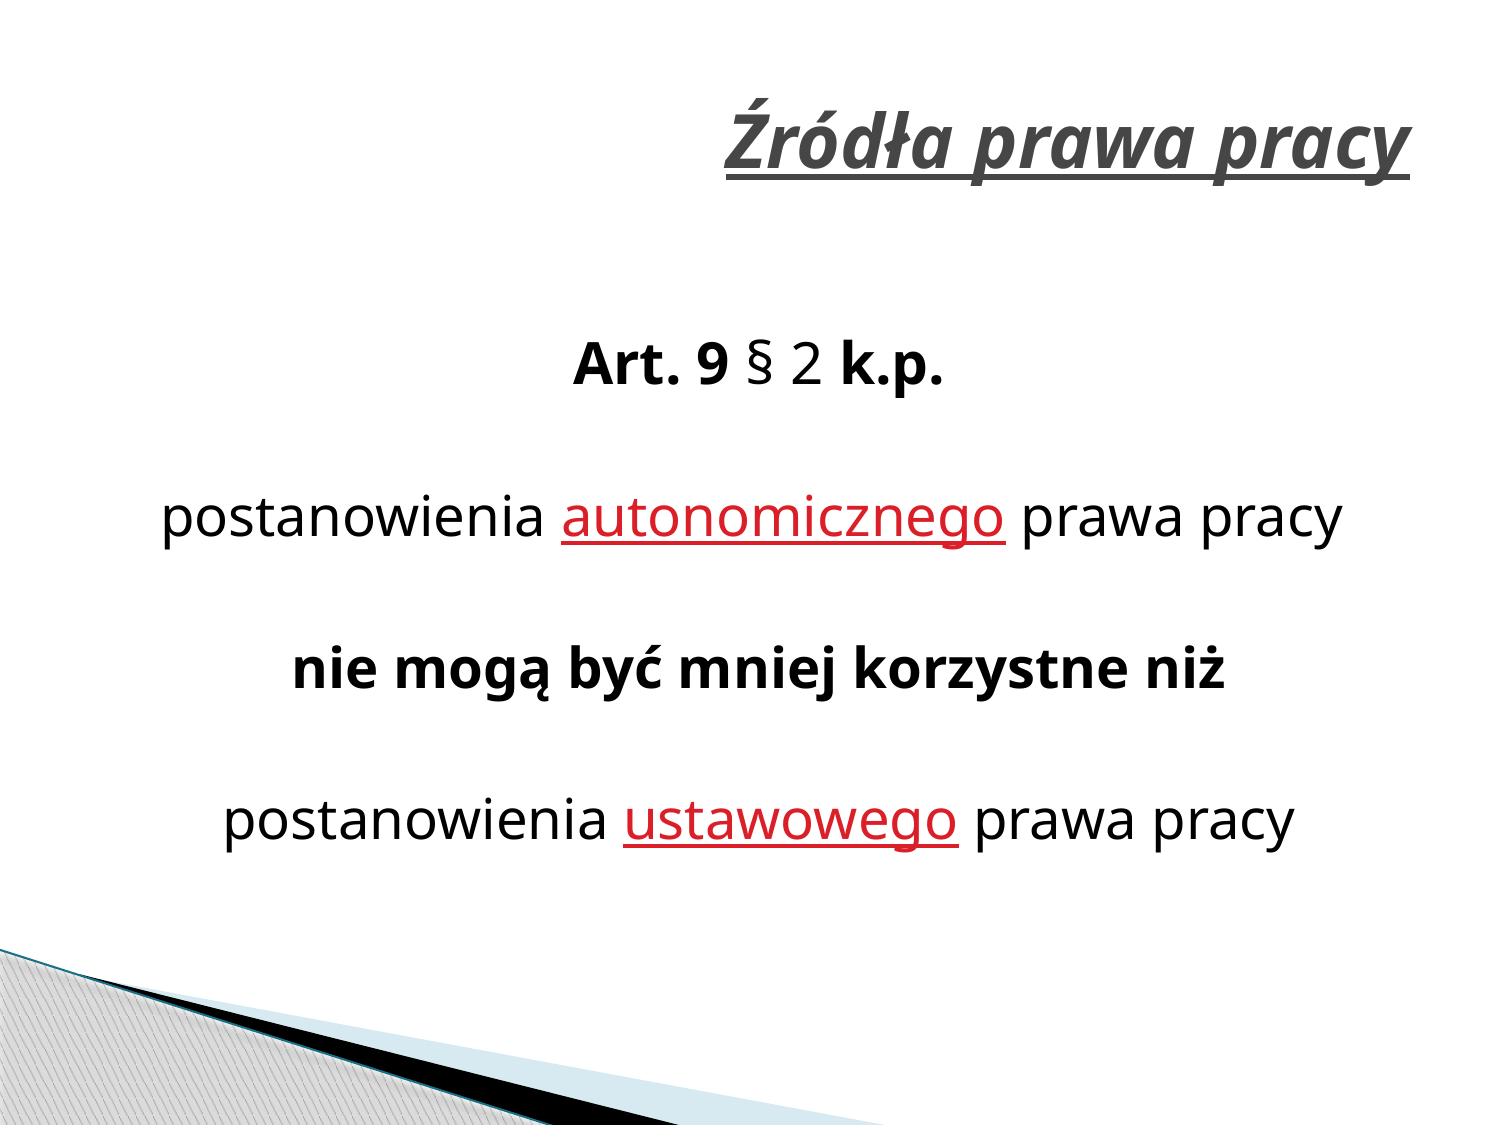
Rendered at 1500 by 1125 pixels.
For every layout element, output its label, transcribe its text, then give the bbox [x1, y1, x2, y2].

list Art. 9 § 2 k.p. postanowienia autonomicznego prawa pracy nie mogą być mniej korzystne niż postanowienia ustawowego prawa pracy [75, 243, 1425, 986]
title Źródła prawa pracy [75, 45, 1425, 233]
